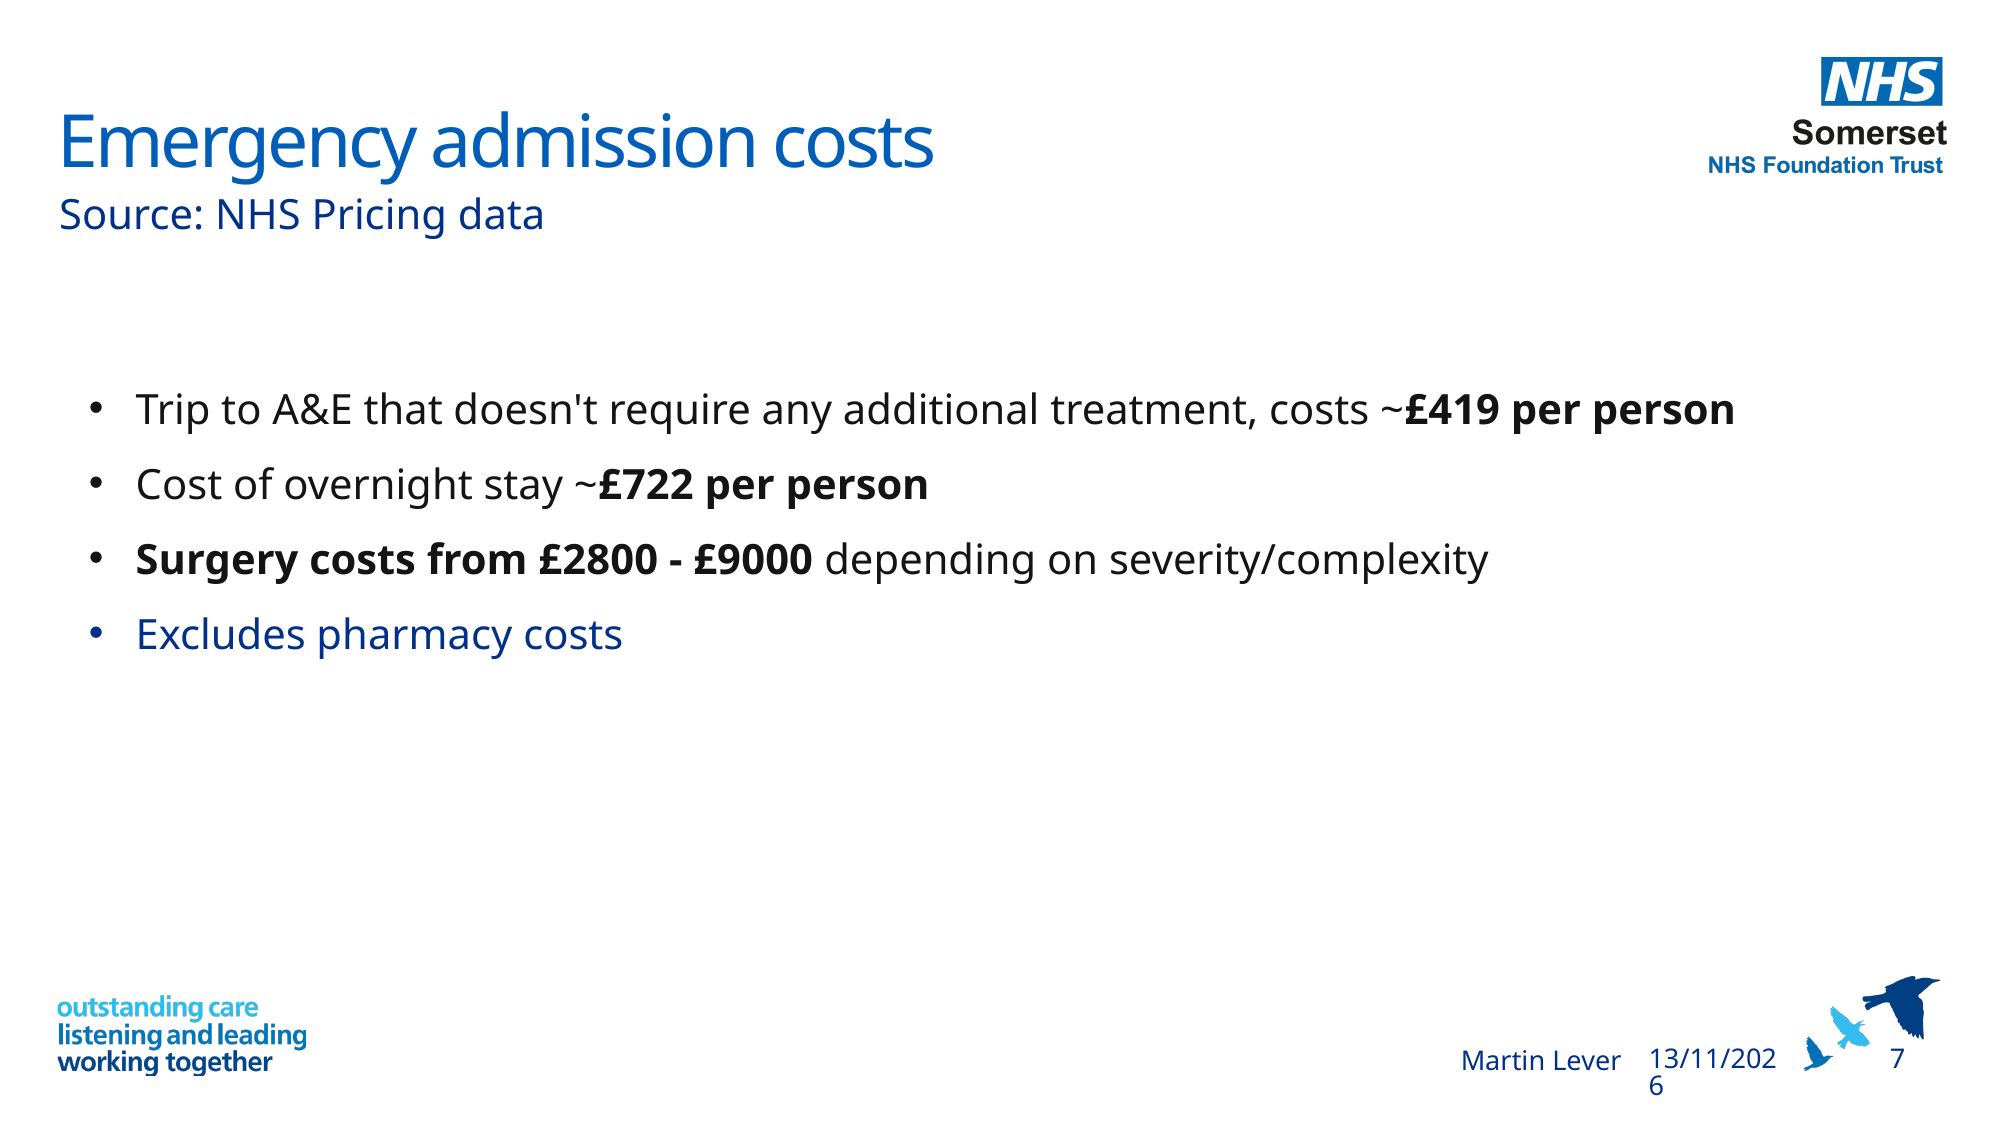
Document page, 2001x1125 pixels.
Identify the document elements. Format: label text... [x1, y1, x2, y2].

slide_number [1633, 1022, 1803, 1098]
list Source: NHS Pricing data [59, 188, 1675, 238]
picture [1702, 57, 1952, 208]
list Martin Lever [981, 1022, 1622, 1098]
slide_number 7 [1803, 1022, 1906, 1098]
title Emergency admission costs [57, 103, 1675, 184]
text_box Trip to A&E that doesn't require any additional treatment, costs ~£419 per person Cost of overnight stay ~£722 per person Surgery costs from £2800 - £9000 depending on severity/complexity Excludes pharmacy costs [74, 350, 1870, 665]
picture [1803, 976, 1941, 1071]
